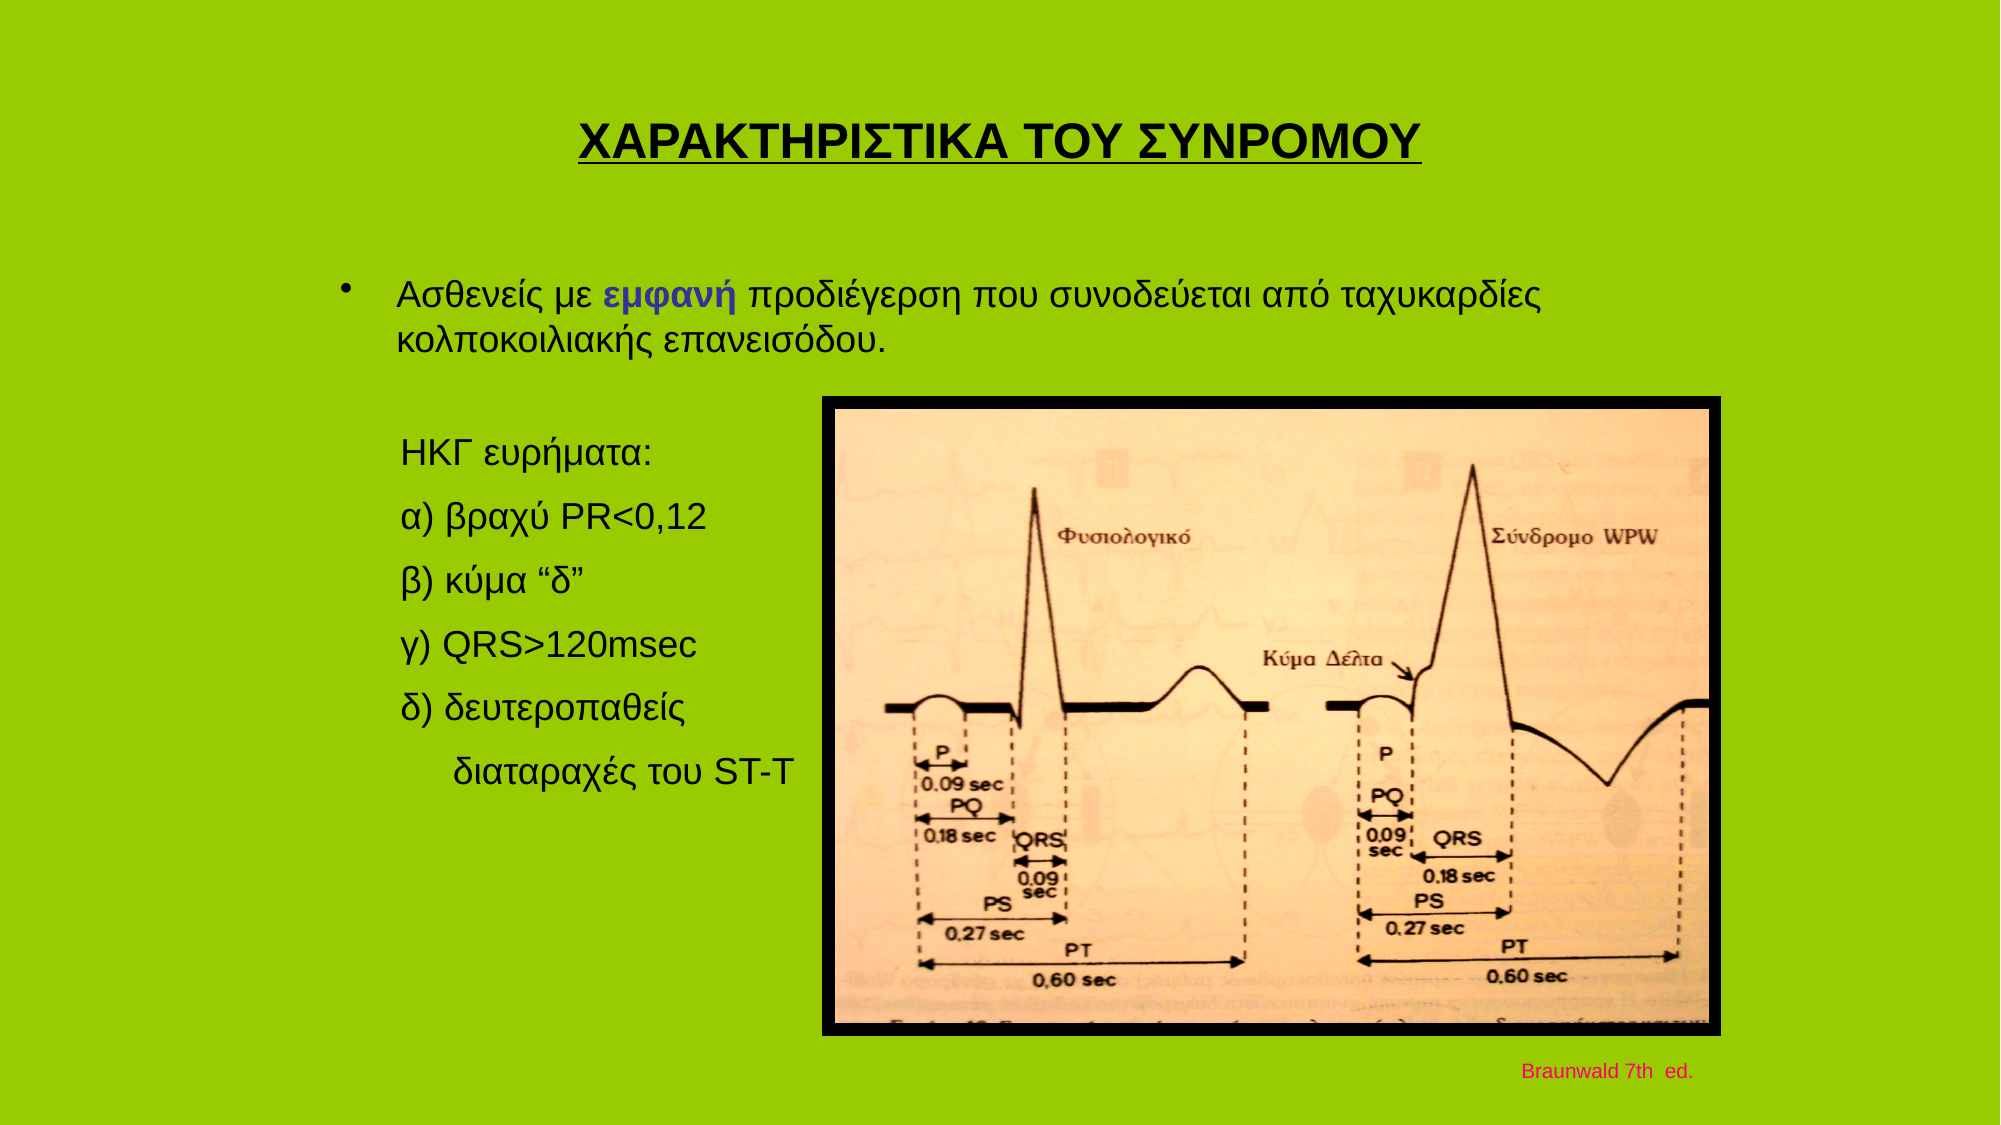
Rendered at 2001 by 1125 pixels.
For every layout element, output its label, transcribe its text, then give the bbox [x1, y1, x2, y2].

text_box Braunwald 7th ed. [1506, 1050, 1709, 1090]
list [834, 408, 1710, 1024]
text_box ΗΚΓ ευρήματα: α) βραχύ PR<0,12 β) κύμα “δ” γ) QRS>120msec δ) δευτεροπαθείς διαταραχές του ST-T [385, 420, 829, 864]
list Ασθενείς με εμφανή προδιέγερση που συνοδεύεται από ταχυκαρδίες κολποκοιλιακής επανεισόδου. [324, 262, 1615, 445]
title ΧΑΡΑΚΤΗΡΙΣΤΙΚΑ ΤΟΥ ΣΥΝΡΟΜΟΥ [99, 45, 1900, 233]
